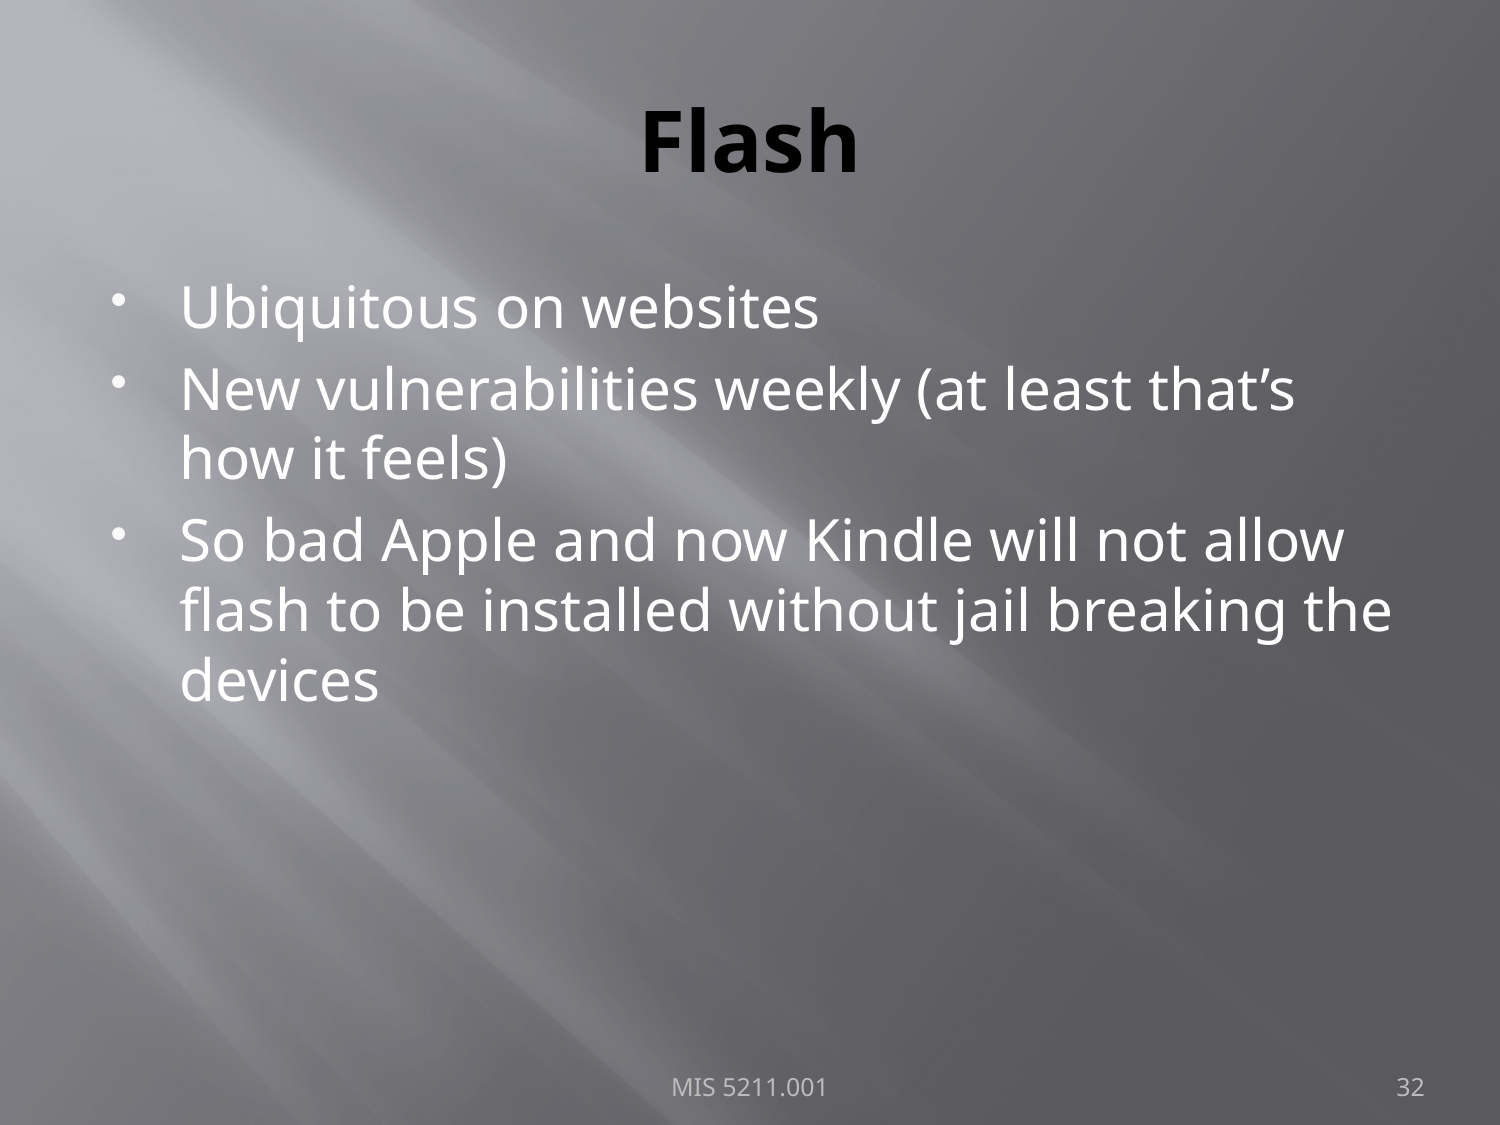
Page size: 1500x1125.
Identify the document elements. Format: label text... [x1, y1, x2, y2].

slide_number 32 [1299, 1052, 1425, 1113]
footer MIS 5211.001 [512, 1052, 988, 1113]
title Flash [75, 45, 1425, 233]
list Ubiquitous on websites New vulnerabilities weekly (at least that’s how it feels) So bad Apple and now Kindle will not allow flash to be installed without jail breaking the devices [75, 262, 1425, 1035]
